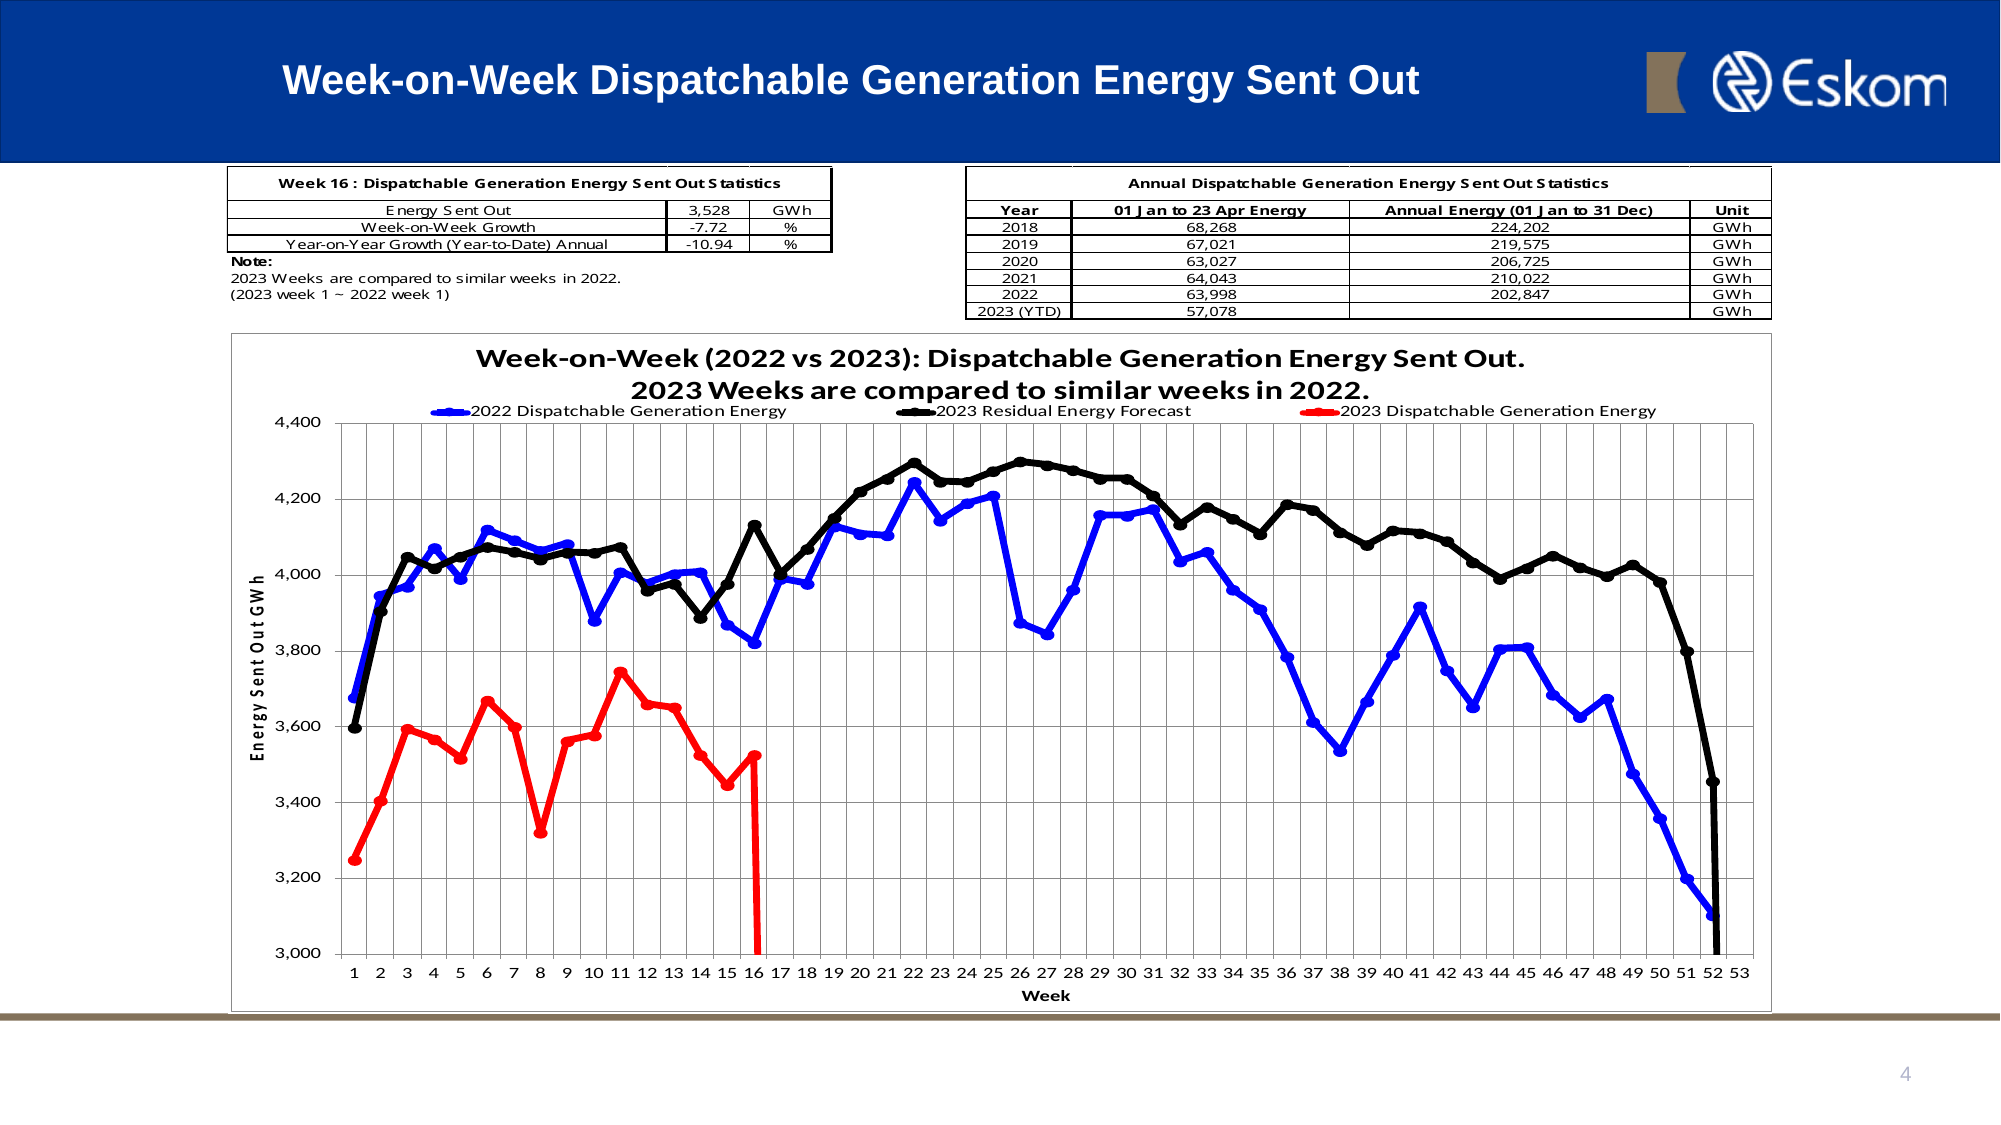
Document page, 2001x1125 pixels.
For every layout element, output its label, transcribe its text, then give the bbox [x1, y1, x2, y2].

text_box Week-on-Week Dispatchable Generation Energy Sent Out [267, 27, 1456, 137]
slide_number 4 [1869, 1042, 1927, 1103]
picture [226, 166, 1774, 1015]
